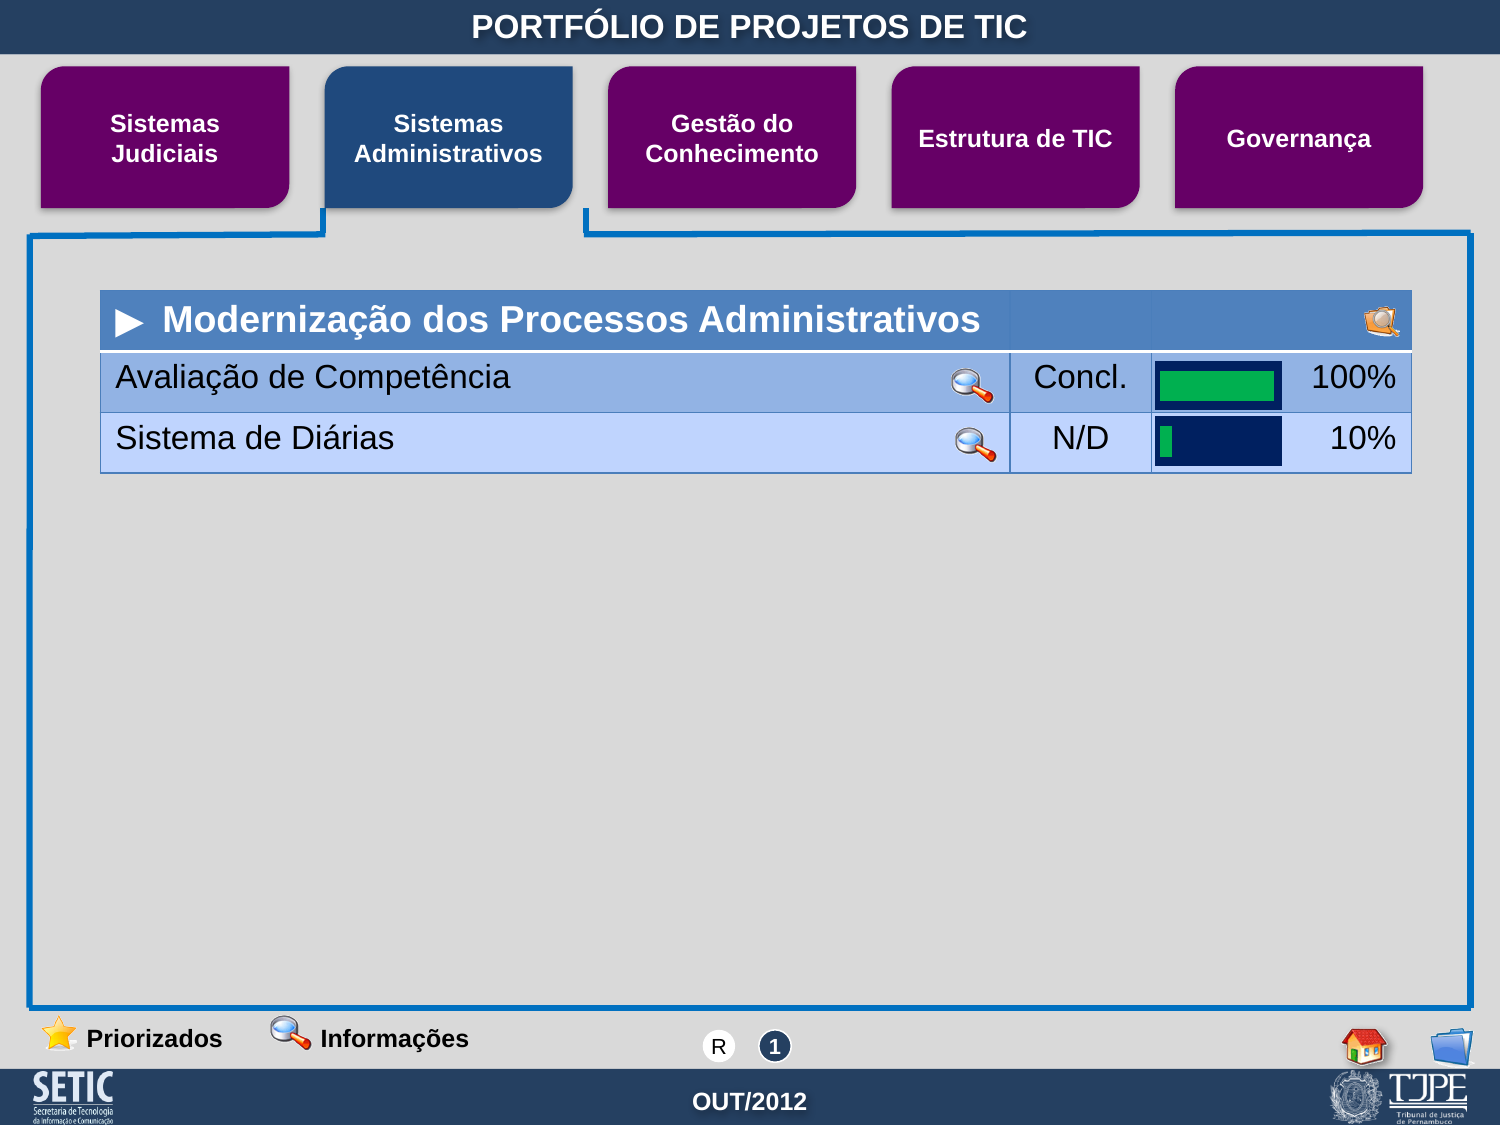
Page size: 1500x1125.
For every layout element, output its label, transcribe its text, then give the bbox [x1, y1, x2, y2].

text_box Sistemas Judiciais [40, 66, 290, 206]
text_box Priorizados Informações [64, 1016, 491, 1090]
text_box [702, 1029, 736, 1063]
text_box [758, 1029, 792, 1063]
picture [40, 1014, 77, 1051]
picture [1340, 1026, 1389, 1067]
text_box Estrutura de TIC [891, 66, 1140, 206]
text_box Governança [1175, 66, 1424, 206]
picture [269, 1014, 314, 1051]
title PORTFÓLIO DE PROJETOS De tic [0, 0, 1500, 67]
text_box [29, 207, 1471, 1008]
picture [1329, 1021, 1476, 1124]
text_box Sistemas Administrativos [324, 66, 573, 206]
text_box Gestão do Conhecimento [608, 66, 857, 206]
